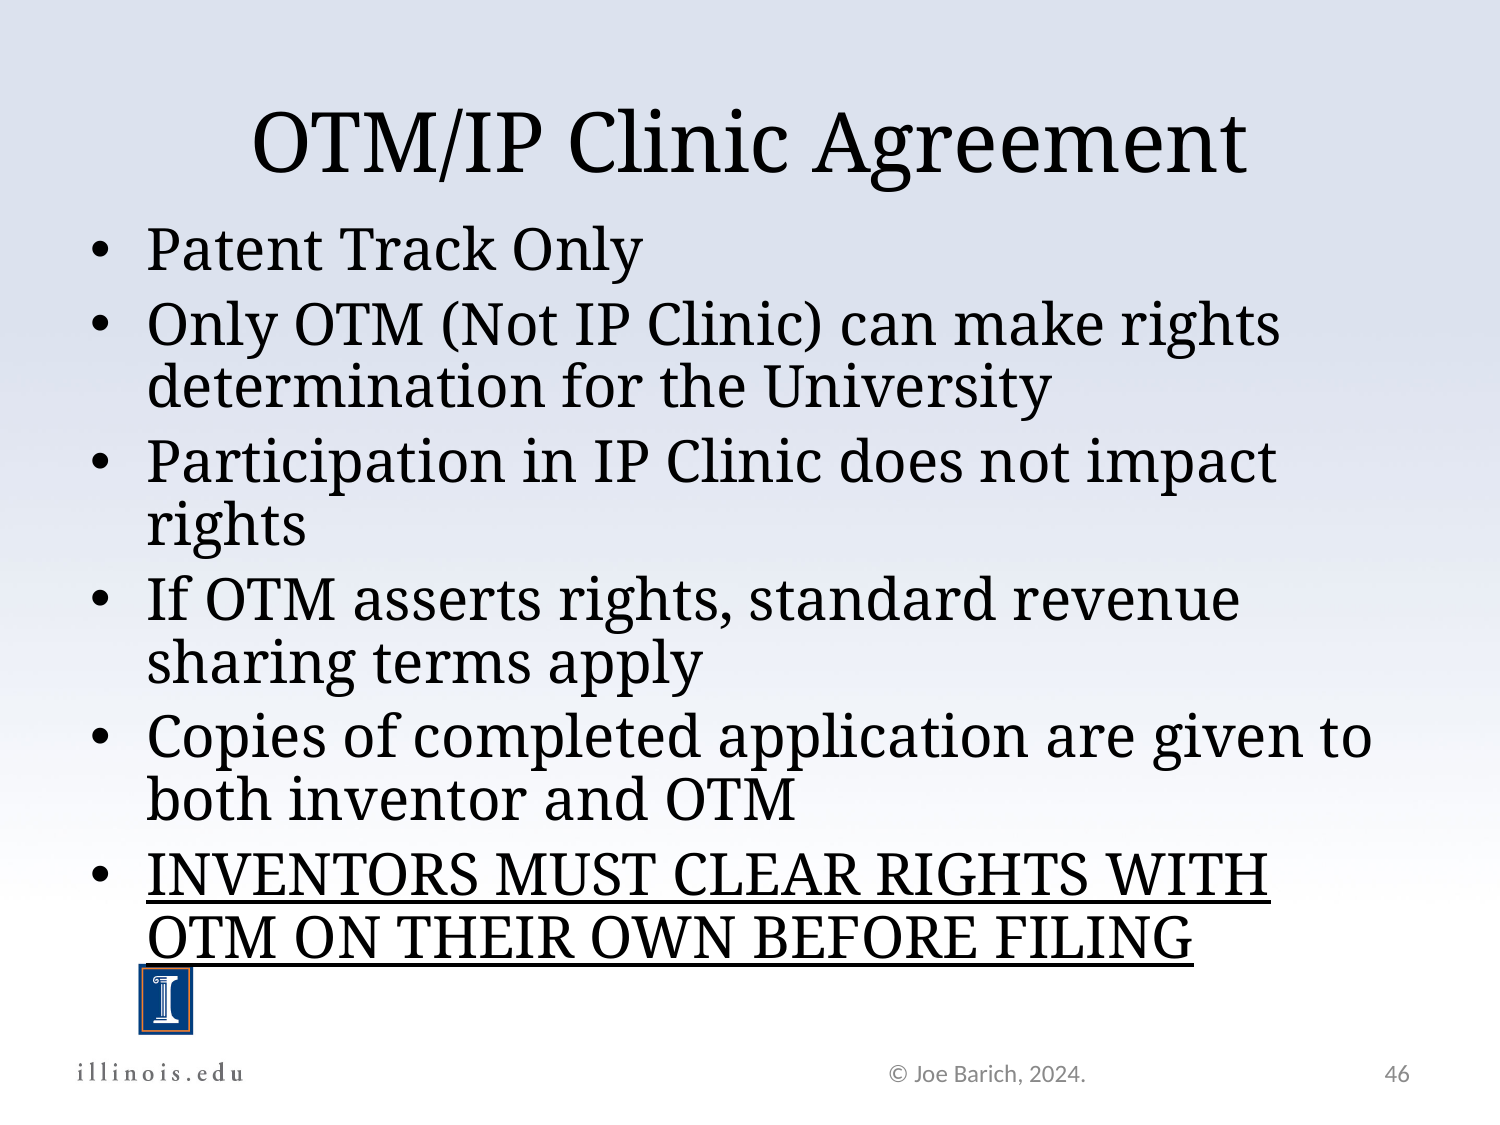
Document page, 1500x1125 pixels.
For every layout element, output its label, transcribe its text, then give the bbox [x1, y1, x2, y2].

footer © Joe Barich, 2024. [750, 1042, 1225, 1103]
title OTM/IP Clinic Agreement [75, 45, 1425, 212]
list Patent Track Only Only OTM (Not IP Clinic) can make rights determination for the University Participation in IP Clinic does not impact rights If OTM asserts rights, standard revenue sharing terms apply Copies of completed application are given to both inventor and OTM INVENTORS MUST CLEAR RIGHTS WITH OTM ON THEIR OWN BEFORE FILING [75, 212, 1425, 950]
slide_number 46 [1250, 1042, 1425, 1103]
picture [0, 0, 1500, 1125]
